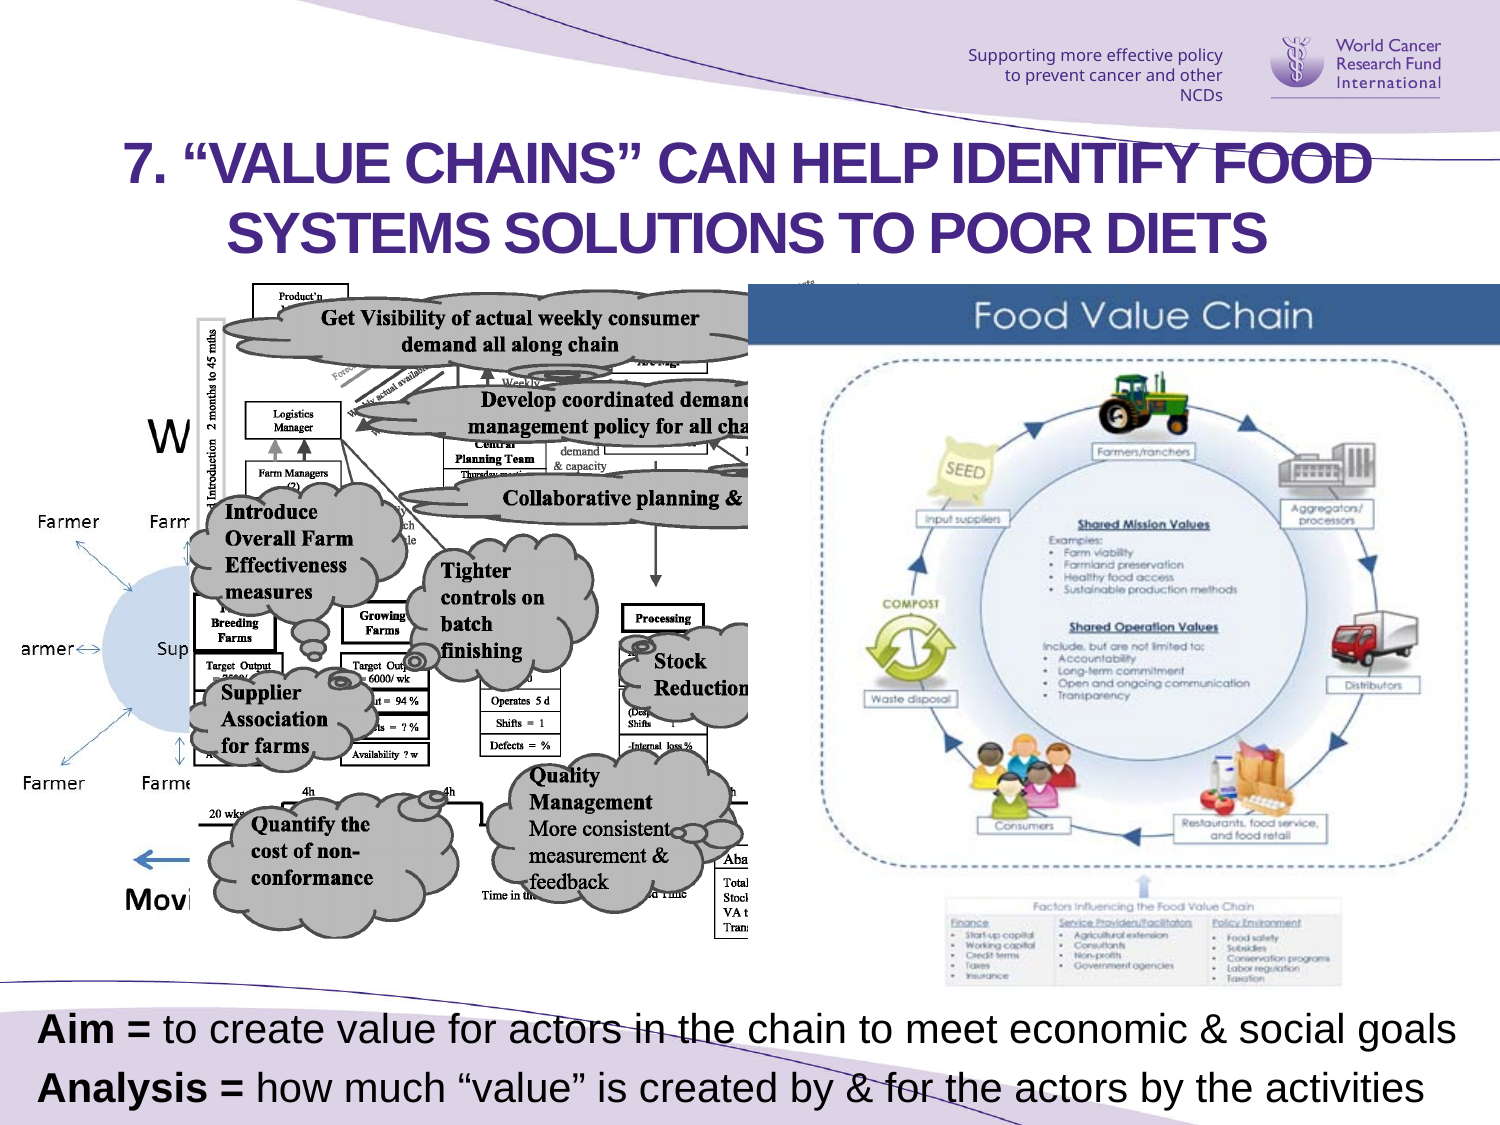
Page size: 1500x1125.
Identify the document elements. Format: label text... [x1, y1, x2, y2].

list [21, 321, 743, 975]
text_box 7. “VALUE CHAINs” can HELP IDENTIFY food systems SOLUTIONS to poor dietS [61, 118, 1433, 273]
picture [0, 0, 1500, 1125]
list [189, 280, 1126, 939]
text_box Aim = to create value for actors in the chain to meet economic & social goals Analysis = how much “value” is created by & for the actors by the activities [21, 994, 1500, 1119]
